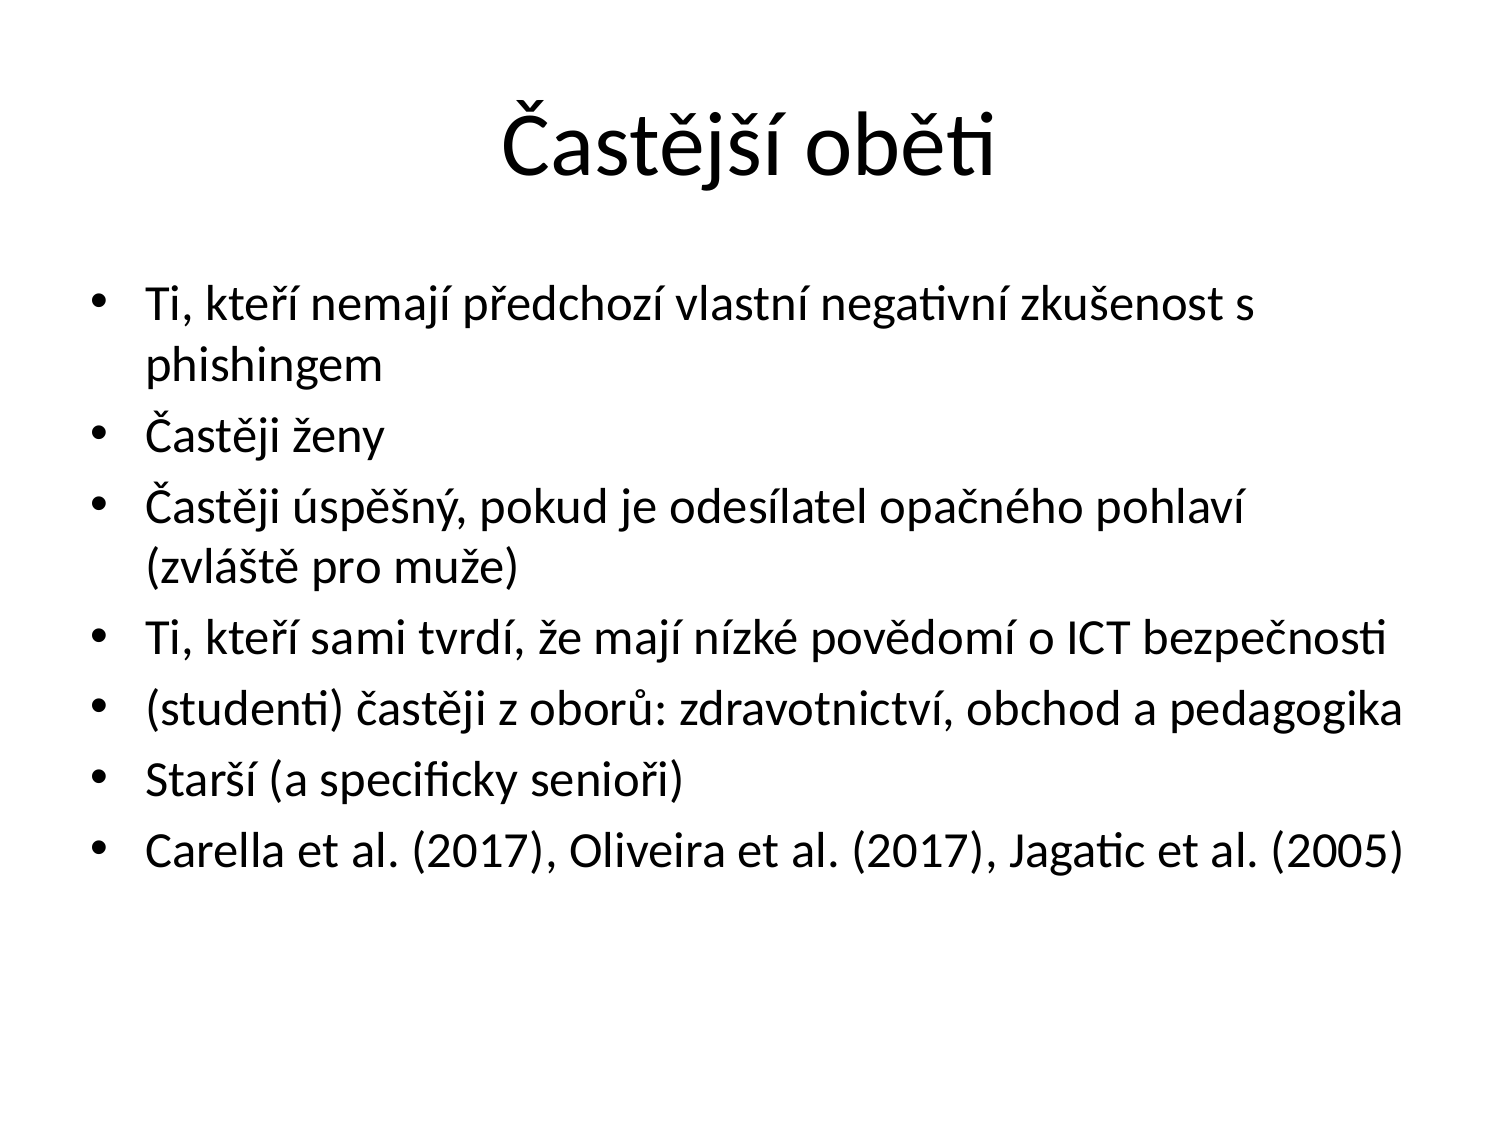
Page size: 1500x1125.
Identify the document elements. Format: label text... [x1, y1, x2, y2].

list Ti, kteří nemají předchozí vlastní negativní zkušenost s phishingem Častěji ženy Častěji úspěšný, pokud je odesílatel opačného pohlaví (zvláště pro muže) Ti, kteří sami tvrdí, že mají nízké povědomí o ICT bezpečnosti (studenti) častěji z oborů: zdravotnictví, obchod a pedagogika Starší (a specificky senioři) Carella et al. (2017), Oliveira et al. (2017), Jagatic et al. (2005) [75, 262, 1425, 1005]
title Častější oběti [75, 45, 1425, 233]
